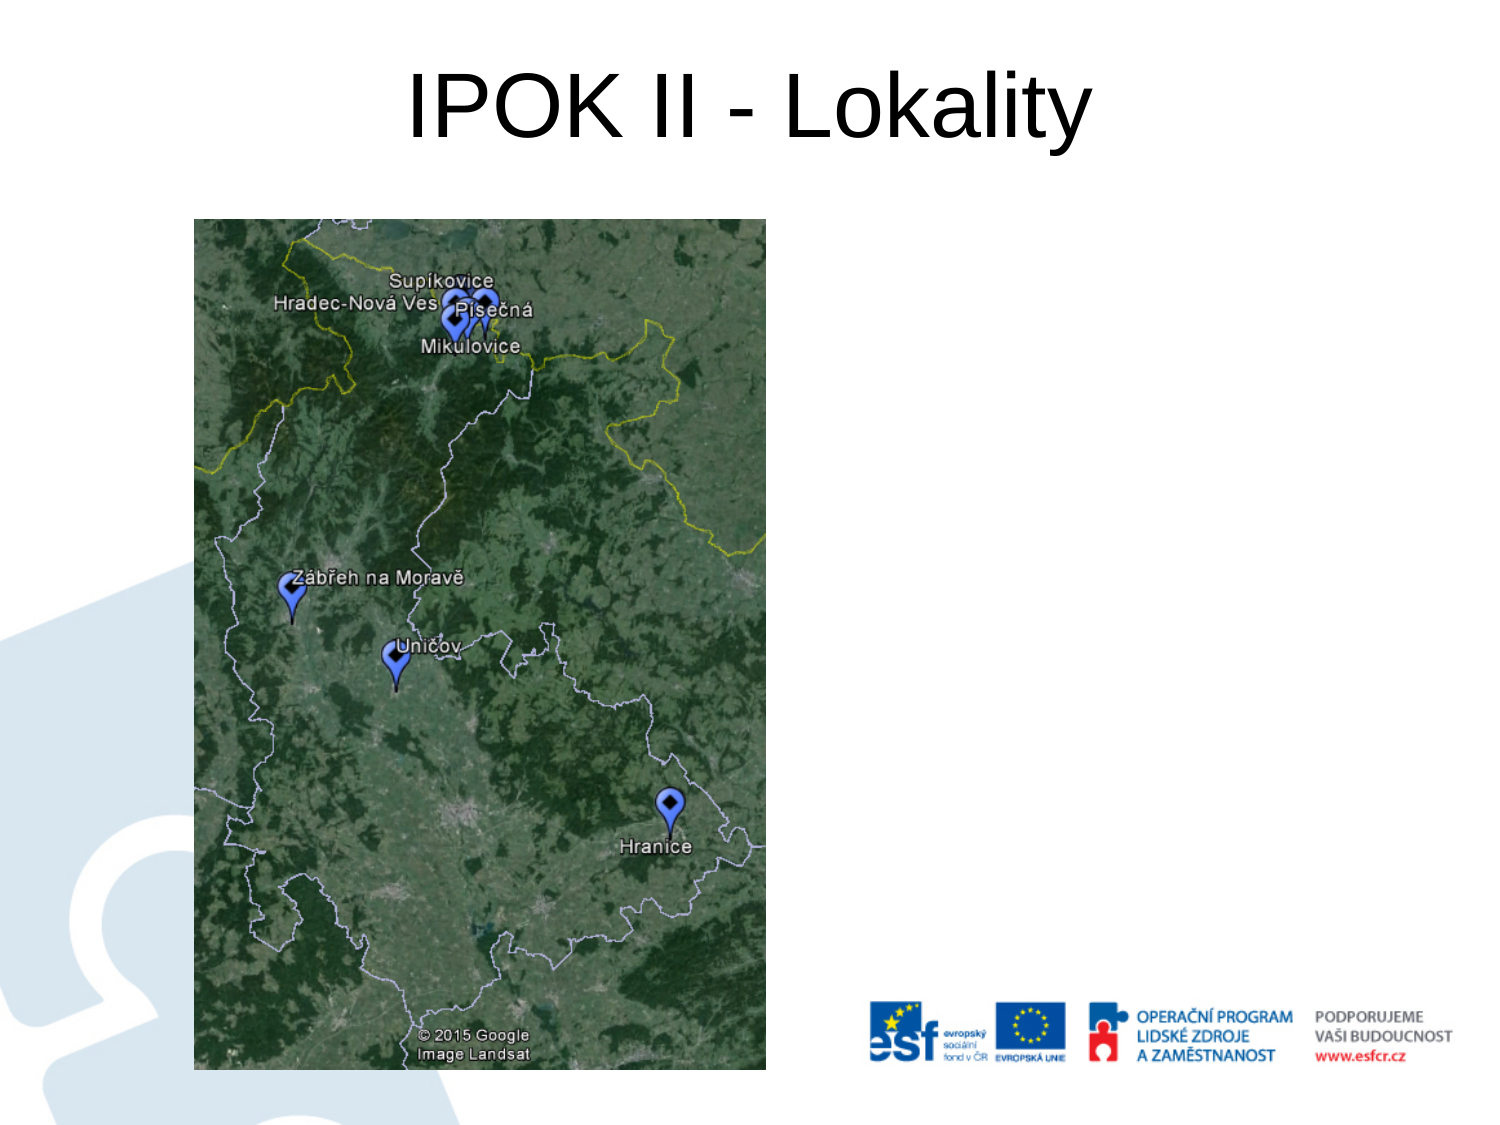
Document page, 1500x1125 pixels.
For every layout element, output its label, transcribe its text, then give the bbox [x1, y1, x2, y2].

picture [0, 0, 1500, 1125]
title IPOK II - Lokality [75, 7, 1425, 195]
